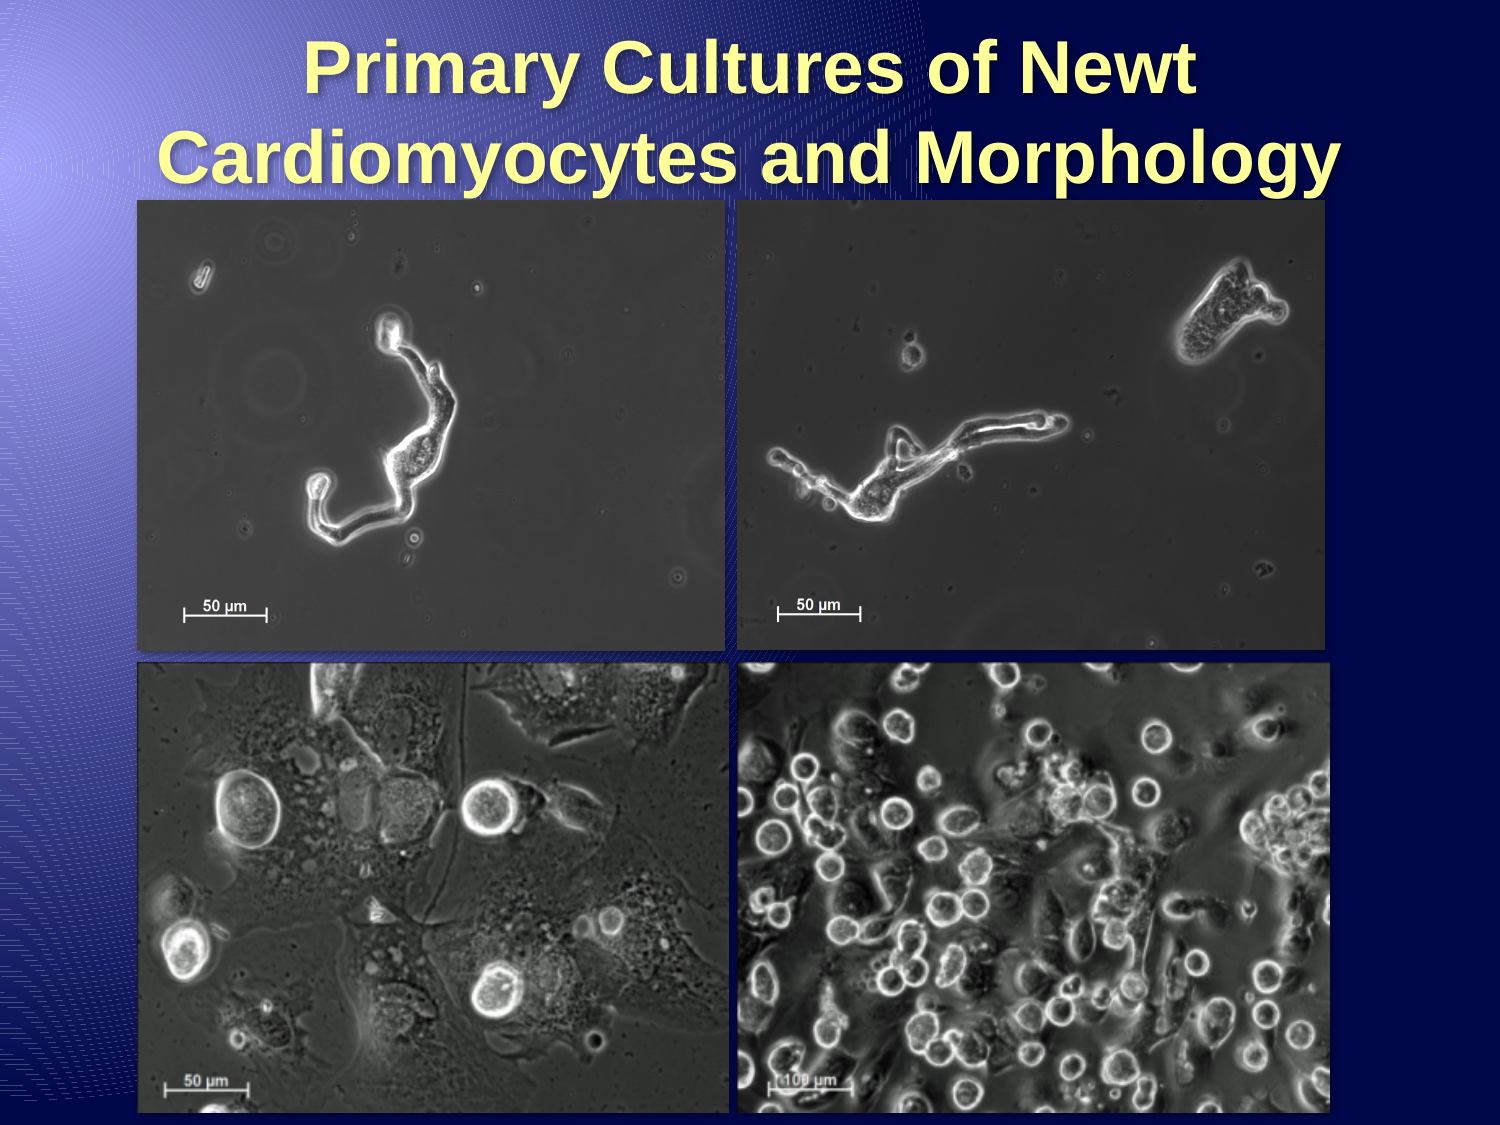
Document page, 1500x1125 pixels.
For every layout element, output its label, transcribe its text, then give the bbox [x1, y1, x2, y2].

title Primary Cultures of Newt Cardiomyocytes and Morphology [75, 12, 1425, 200]
picture [737, 662, 1330, 1113]
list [137, 662, 730, 1113]
picture [137, 200, 726, 651]
picture [737, 200, 1326, 651]
